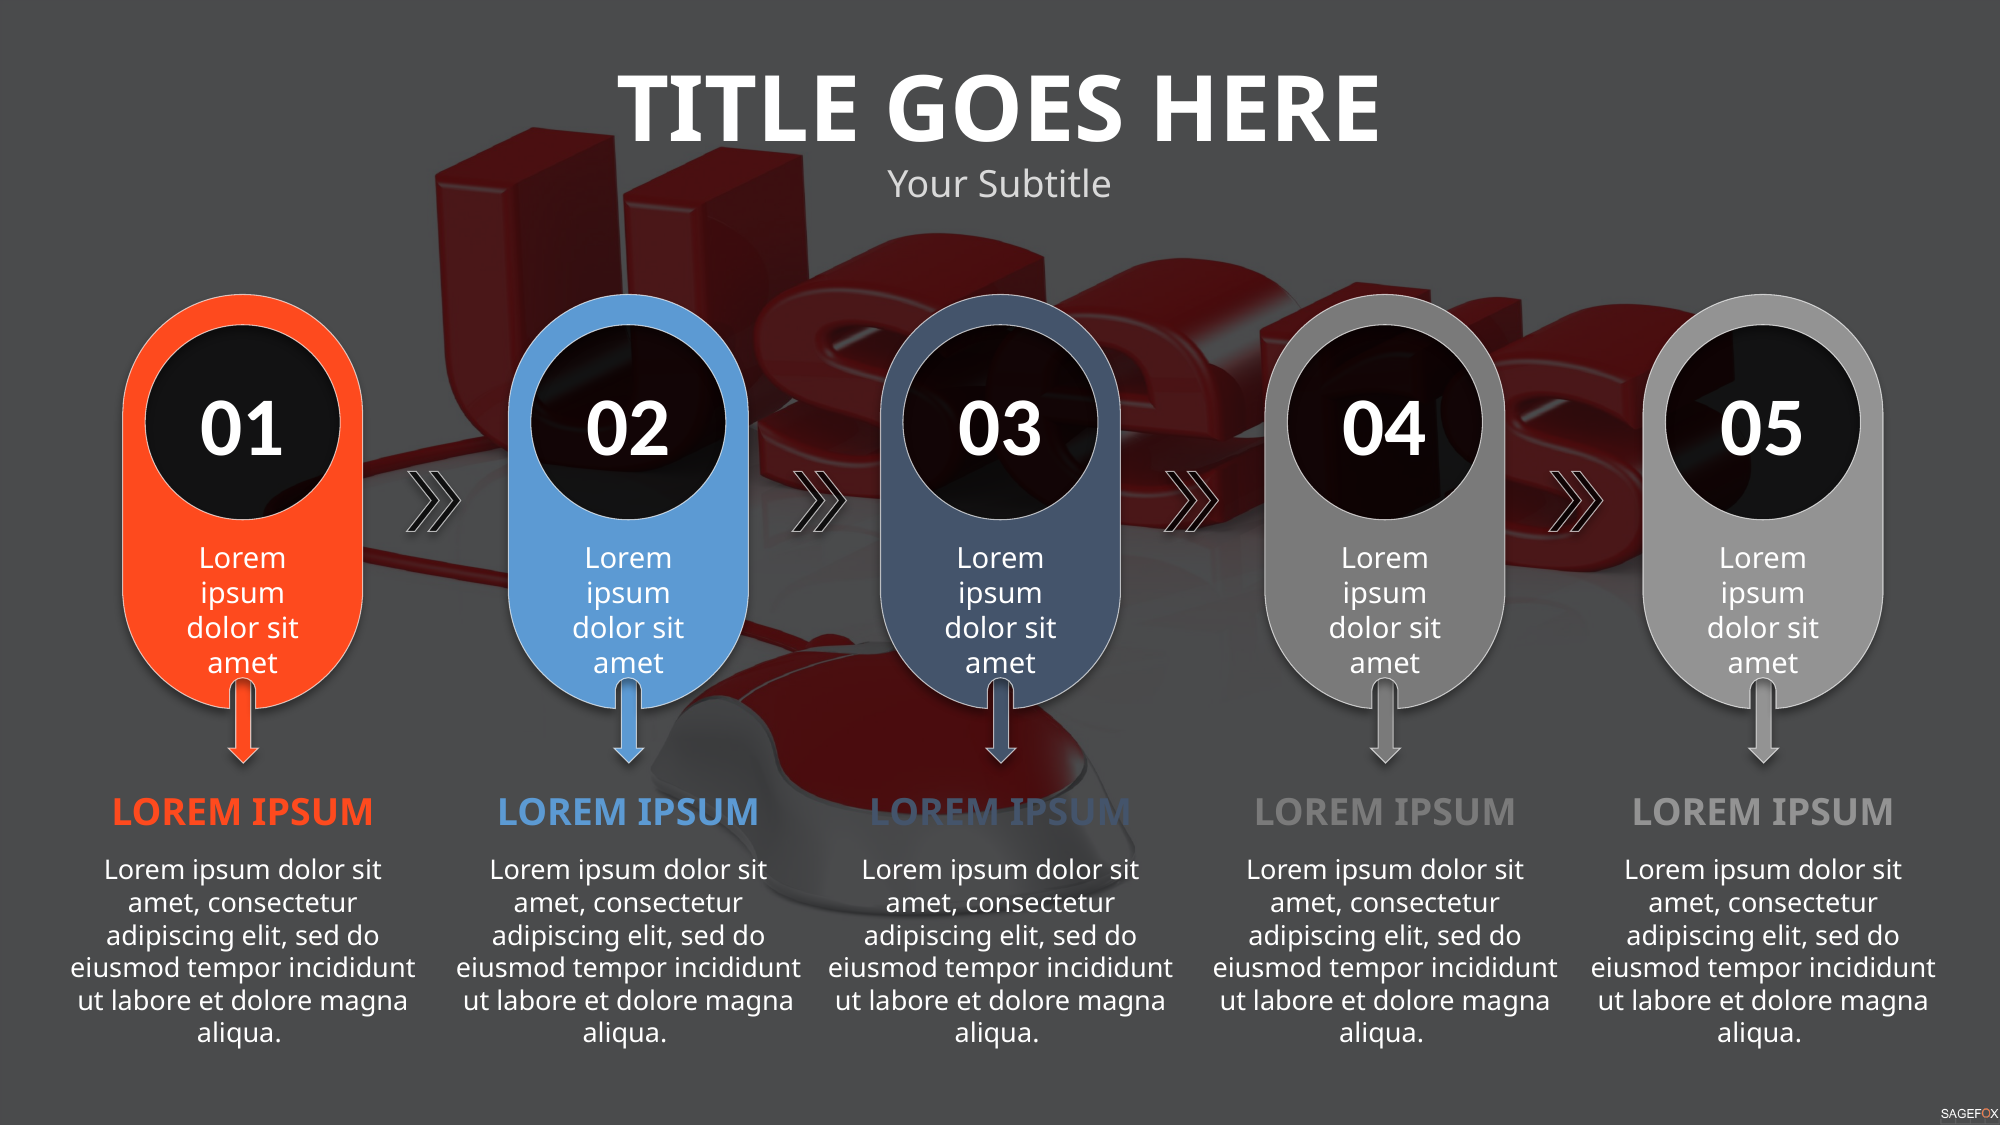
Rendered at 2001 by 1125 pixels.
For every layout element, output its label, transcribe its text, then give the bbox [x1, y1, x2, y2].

text_box [811, 470, 848, 533]
text_box [426, 470, 463, 533]
text_box [1546, 470, 1583, 533]
text_box [225, 709, 261, 765]
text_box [508, 294, 749, 709]
text_box LOREM IPSUM Lorem ipsum dolor sit amet, consectetur adipiscing elit, sed do eiusmod tempor incididunt ut labore et dolore magna aliqua. [1579, 782, 1947, 1053]
text_box [404, 470, 441, 533]
text_box [1162, 470, 1199, 533]
text_box TITLE GOES HERE Your Subtitle [548, 42, 1452, 212]
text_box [880, 294, 1121, 709]
text_box [1183, 470, 1220, 533]
text_box LOREM IPSUM Lorem ipsum dolor sit amet, consectetur adipiscing elit, sed do eiusmod tempor incididunt ut labore et dolore magna aliqua. [444, 782, 812, 1053]
text_box LOREM IPSUM Lorem ipsum dolor sit amet, consectetur adipiscing elit, sed do eiusmod tempor incididunt ut labore et dolore magna aliqua. [59, 782, 427, 1053]
text_box [1368, 709, 1404, 765]
text_box LOREM IPSUM Lorem ipsum dolor sit amet, consectetur adipiscing elit, sed do eiusmod tempor incididunt ut labore et dolore magna aliqua. [1201, 782, 1569, 1053]
text_box [1746, 709, 1782, 765]
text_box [1642, 294, 1884, 709]
text_box [611, 709, 647, 765]
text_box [1264, 294, 1505, 709]
picture [1940, 0, 2001, 1125]
text_box [1568, 470, 1605, 533]
text_box LOREM IPSUM Lorem ipsum dolor sit amet, consectetur adipiscing elit, sed do eiusmod tempor incididunt ut labore et dolore magna aliqua. [817, 782, 1184, 1053]
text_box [122, 294, 363, 709]
text_box [983, 709, 1019, 765]
text_box [790, 470, 827, 533]
